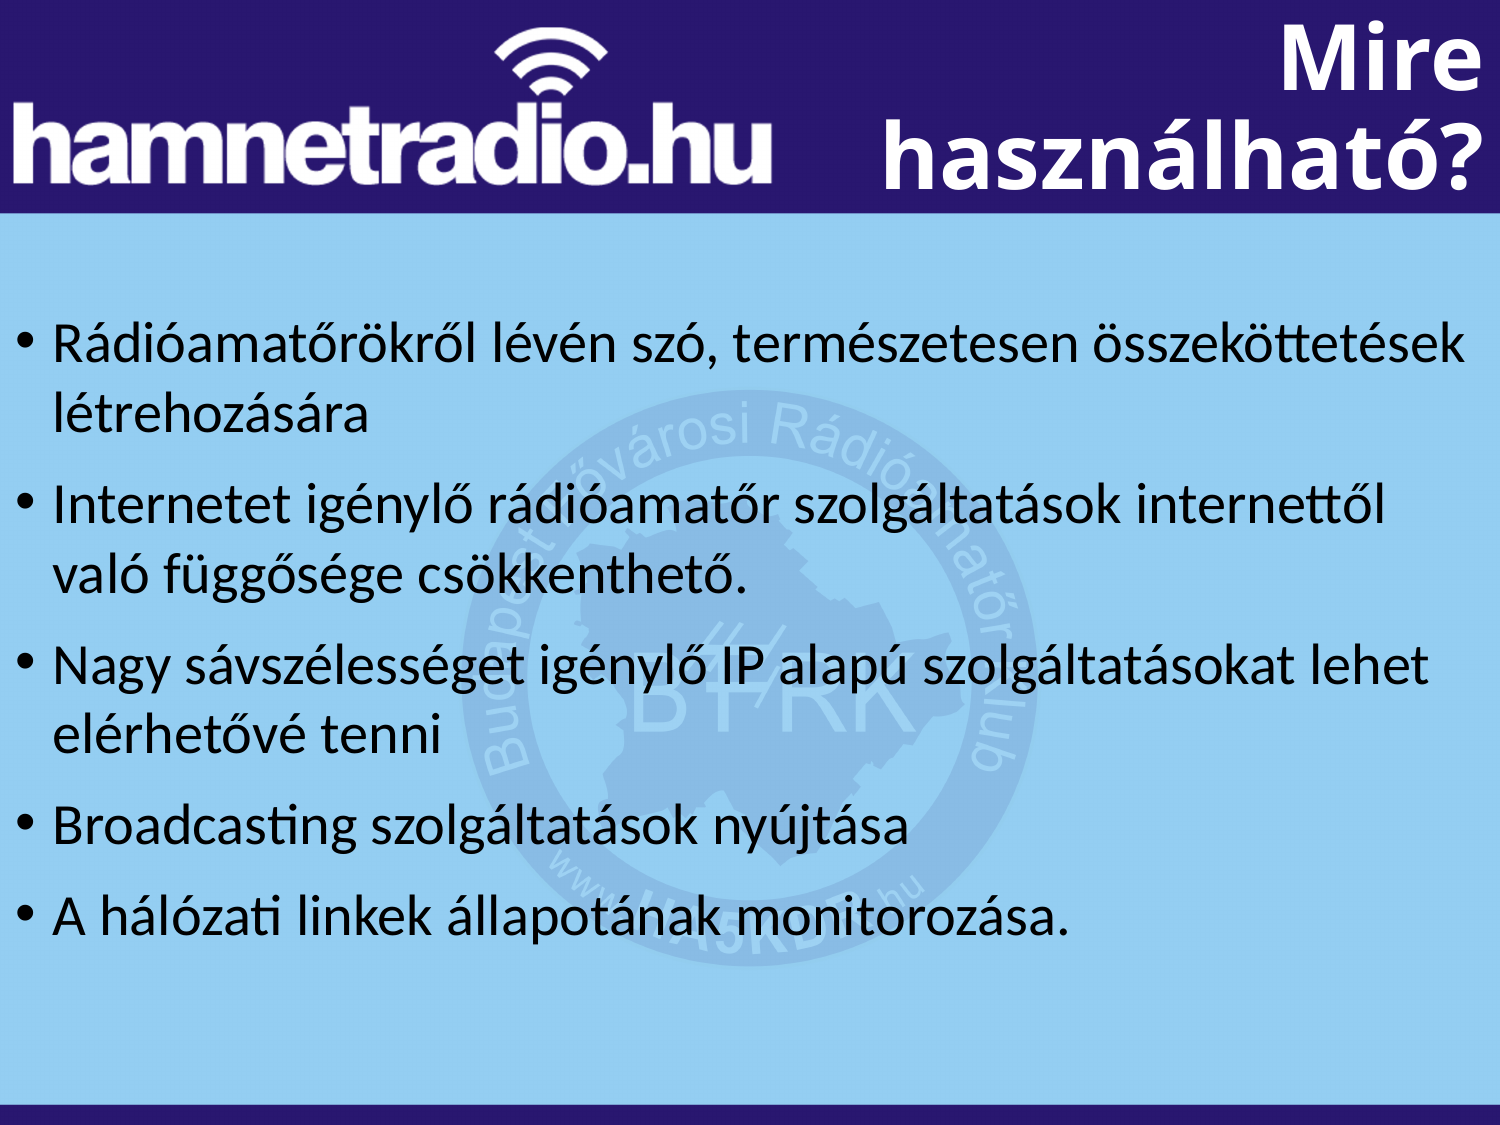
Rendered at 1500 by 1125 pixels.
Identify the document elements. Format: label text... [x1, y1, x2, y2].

picture [0, 1107, 1500, 1125]
title Mire használható? [770, 0, 1500, 221]
picture [0, 0, 1500, 297]
list Rádióamatőrökről lévén szó, természetesen összeköttetések létrehozására Internetet igénylő rádióamatőr szolgáltatások internettől való függősége csökkenthető. Nagy sávszélességet igénylő IP alapú szolgáltatásokat lehet elérhetővé tenni Broadcasting szolgáltatások nyújtása A hálózati linkek állapotának monitorozása. [0, 297, 1500, 1107]
